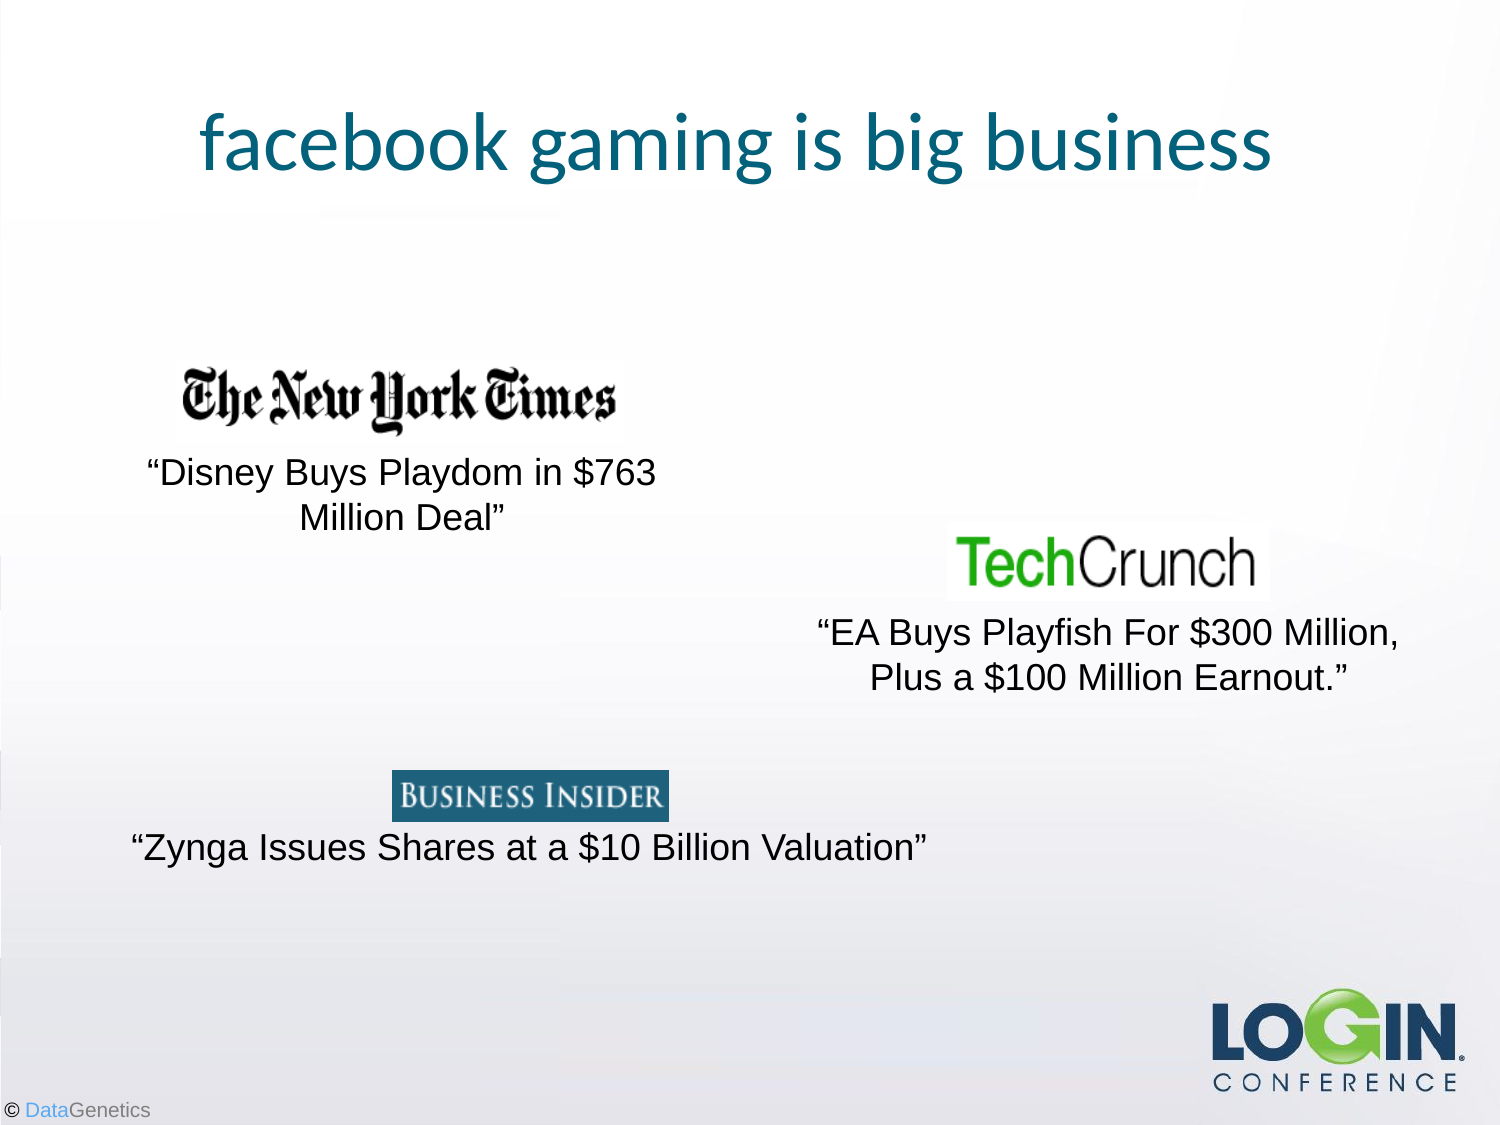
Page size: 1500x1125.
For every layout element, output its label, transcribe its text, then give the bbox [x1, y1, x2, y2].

picture [0, 0, 1500, 1125]
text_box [110, 359, 694, 532]
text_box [780, 521, 1436, 707]
title facebook gaming is big business [61, 42, 1412, 231]
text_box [116, 769, 945, 922]
